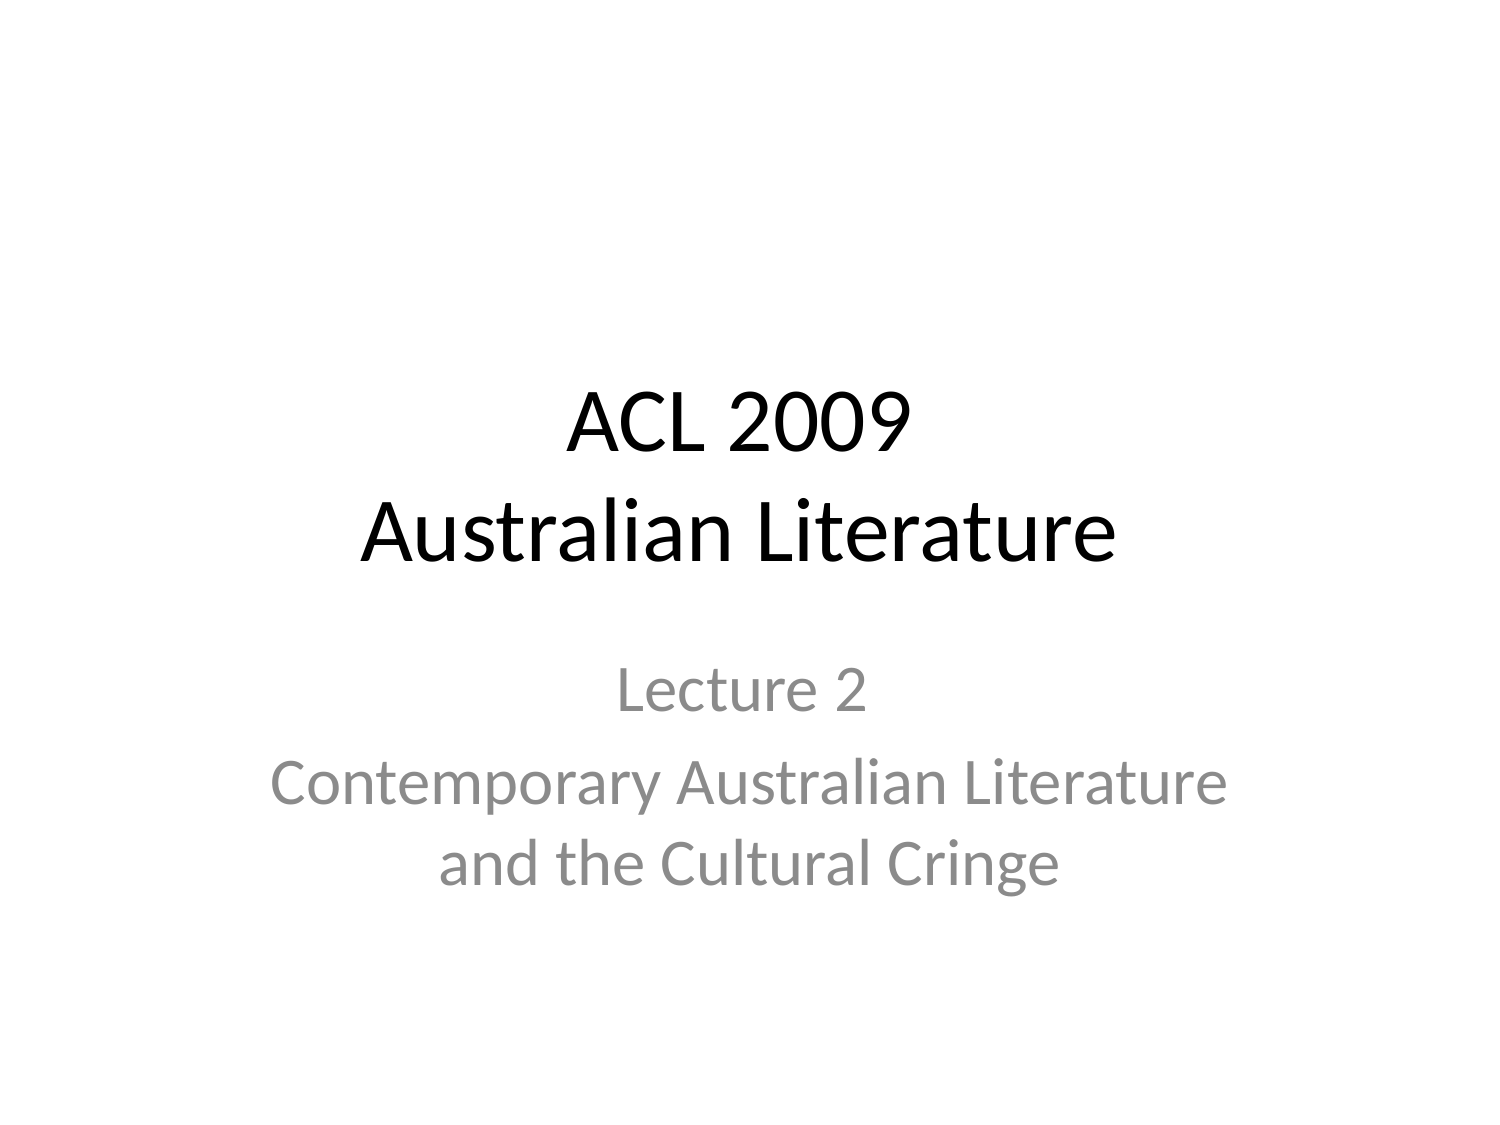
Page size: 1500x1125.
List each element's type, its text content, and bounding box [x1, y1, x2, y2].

subtitle Lecture 2 Contemporary Australian Literature and the Cultural Cringe [225, 637, 1275, 925]
title ACL 2009 Australian Literature [112, 349, 1388, 591]
